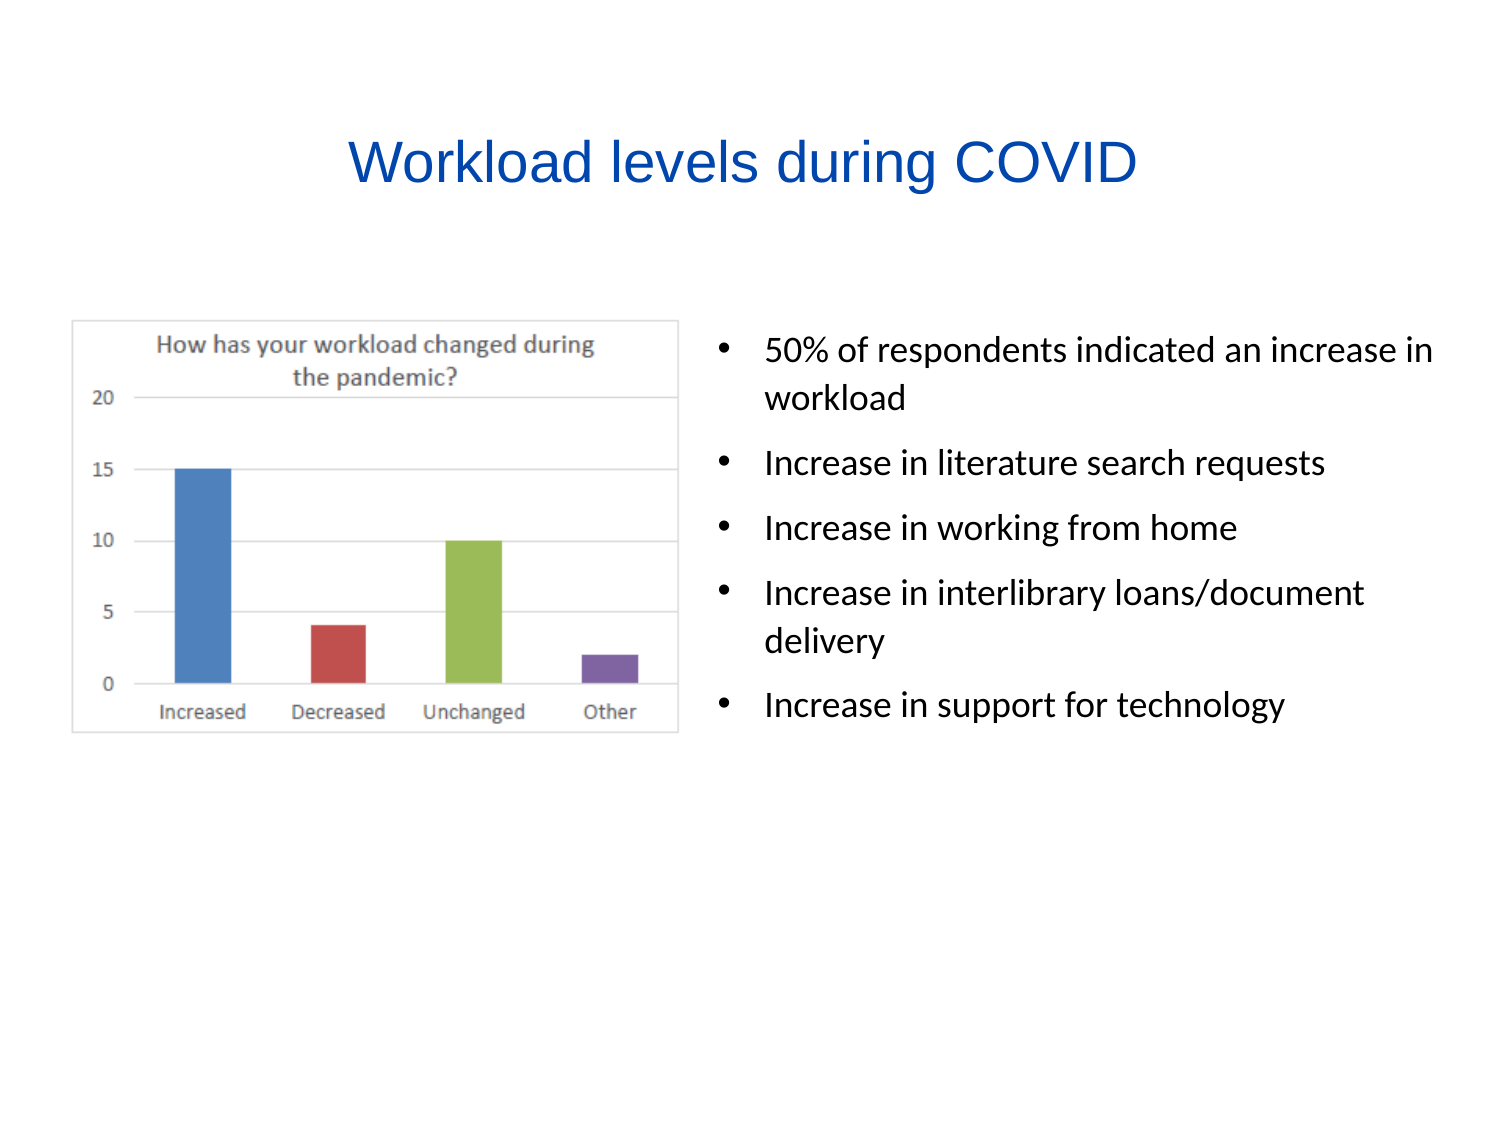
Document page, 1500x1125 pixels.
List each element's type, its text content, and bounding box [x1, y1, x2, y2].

picture [64, 314, 687, 738]
text_box Workload levels during COVID [253, 123, 1235, 220]
text_box 50% of respondents indicated an increase in workload Increase in literature search requests Increase in working from home Increase in interlibrary loans/document delivery Increase in support for technology [702, 314, 1471, 733]
